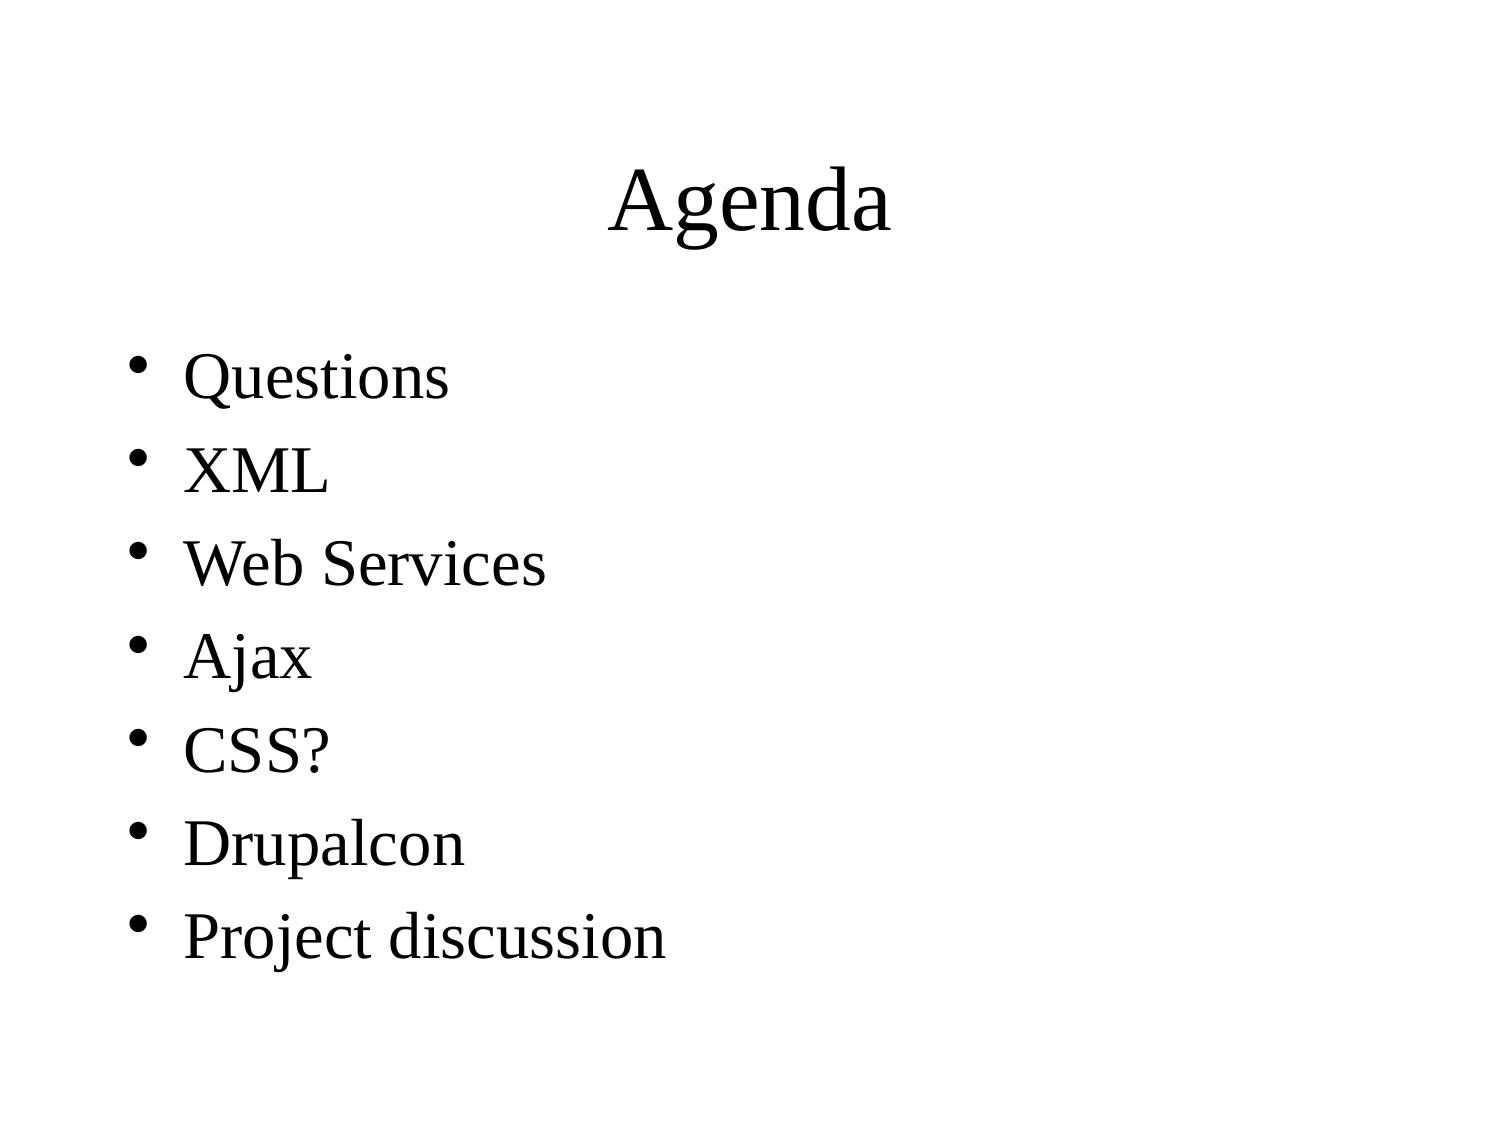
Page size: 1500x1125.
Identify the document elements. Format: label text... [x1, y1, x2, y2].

list Questions XML Web Services Ajax CSS? Drupalcon Project discussion [112, 324, 1388, 1000]
title Agenda [112, 99, 1388, 288]
